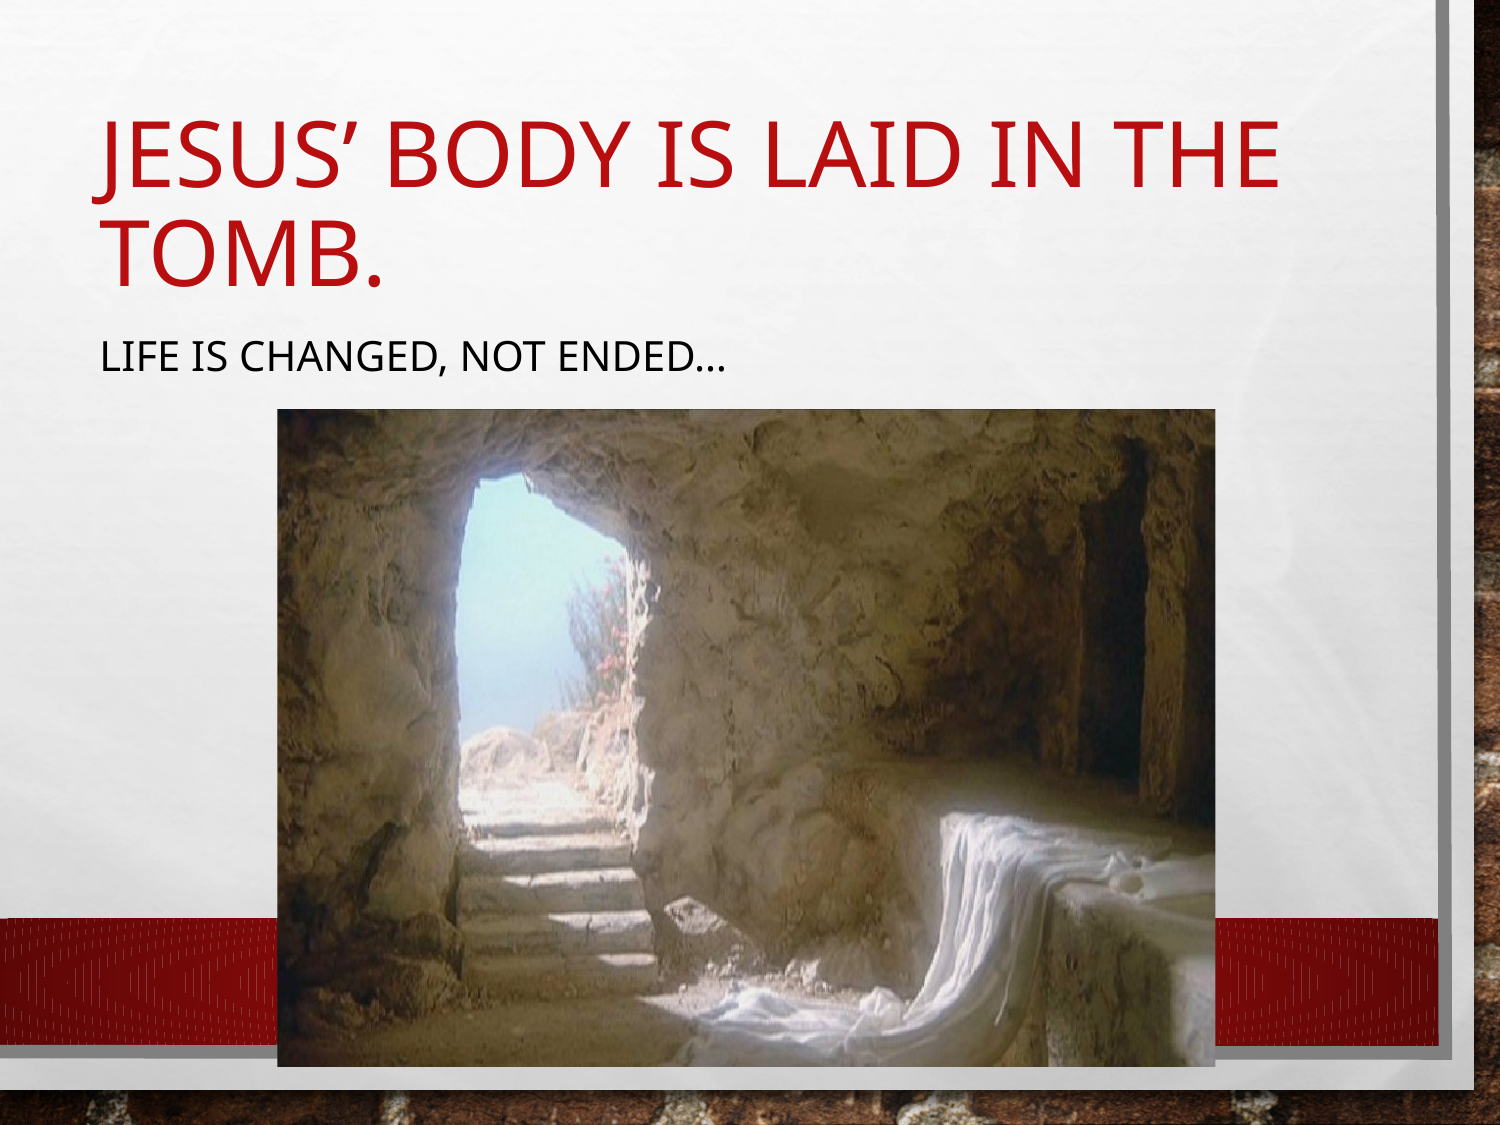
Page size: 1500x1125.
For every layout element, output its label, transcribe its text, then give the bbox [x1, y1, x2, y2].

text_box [277, 408, 1216, 1093]
list Life is changed, not ended… [84, 0, 1364, 882]
picture [0, 0, 1500, 1125]
